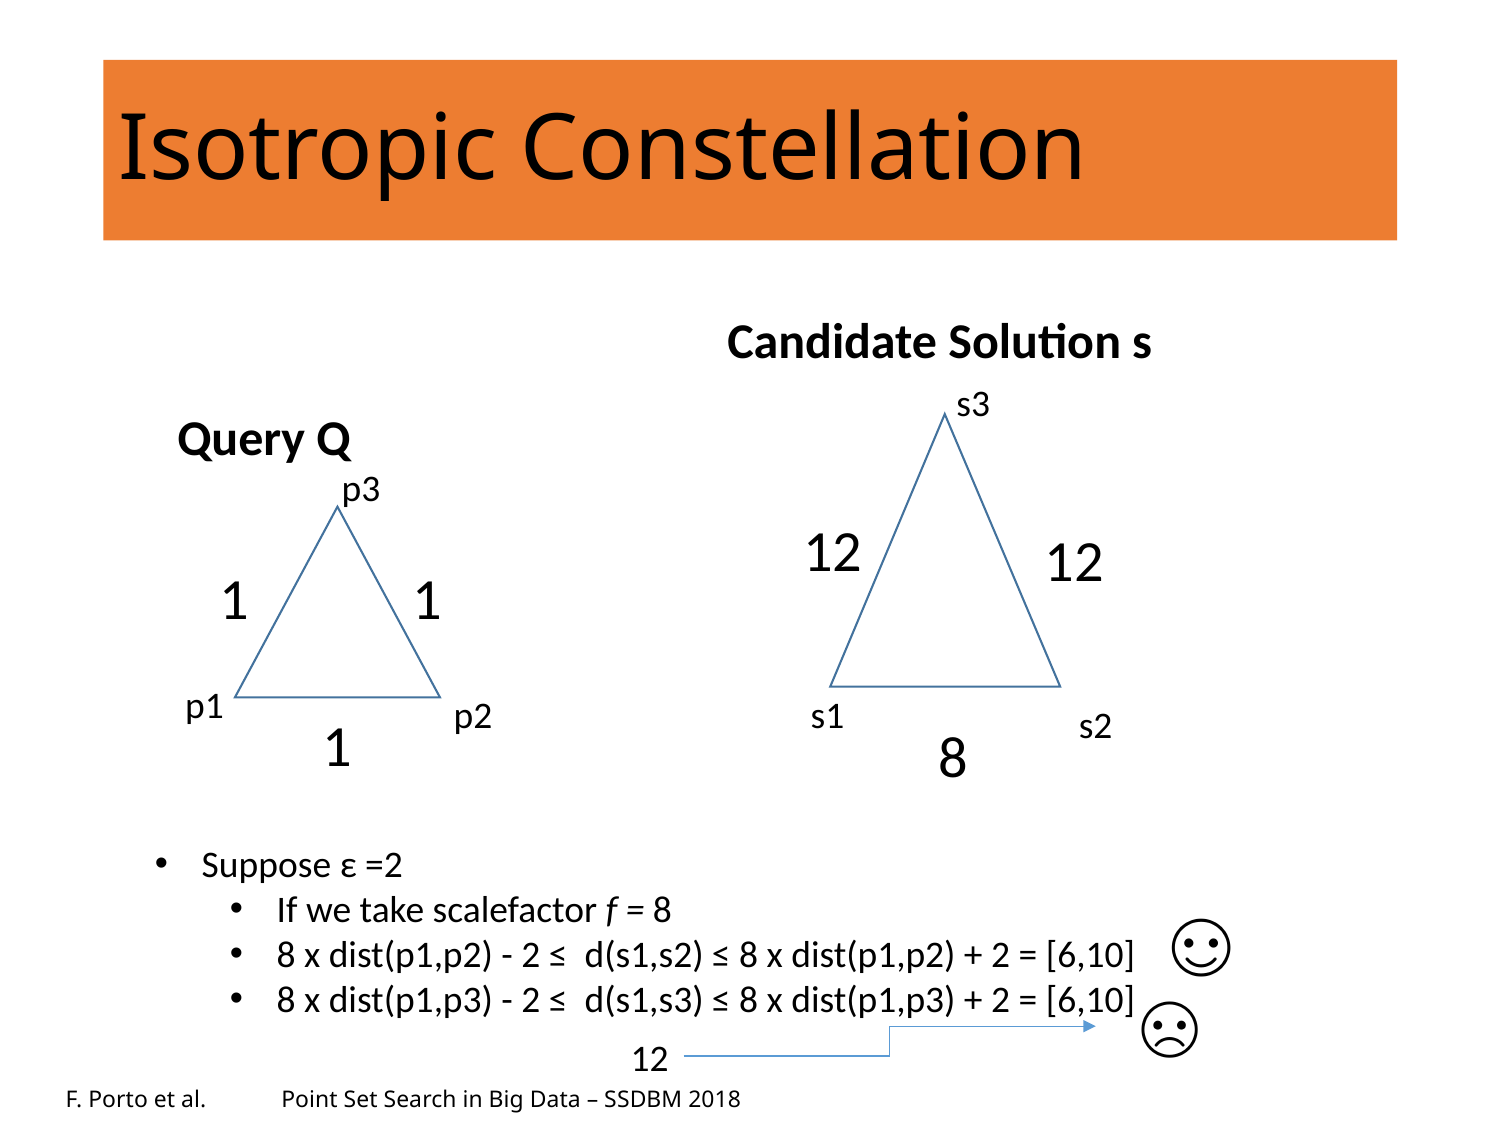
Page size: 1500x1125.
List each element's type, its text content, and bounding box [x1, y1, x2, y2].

text_box Suppose ε =2 If we take scalefactor f = 8 8 x dist(p1,p2) - 2 ≤ d(s1,s2) ≤ 8 x dist(p1,p2) + 2 = [6,10] 8 x dist(p1,p3) - 2 ≤ d(s1,s3) ≤ 8 x dist(p1,p3) + 2 = [6,10] [140, 832, 1160, 1028]
text_box 1 [307, 701, 367, 786]
text_box [239, 517, 438, 699]
text_box 12 [788, 505, 878, 591]
text_box s1 [795, 683, 860, 744]
text_box p3 [326, 456, 396, 517]
text_box 1 [205, 554, 265, 639]
text_box 1 [397, 554, 457, 639]
text_box p2 [438, 683, 508, 744]
title Isotropic Constellation [103, 59, 1398, 241]
text_box [830, 420, 1062, 688]
text_box Point Set Search in Big Data – SSDBM 2018 [266, 1077, 1235, 1125]
text_box p1 [170, 673, 239, 734]
text_box s2 [1063, 693, 1128, 753]
text_box F. Porto et al. [50, 1077, 249, 1125]
picture [1164, 911, 1238, 984]
text_box 12 [1030, 515, 1119, 601]
text_box 8 [923, 711, 983, 797]
text_box 12 [615, 1026, 684, 1077]
text_box s3 [941, 371, 1005, 432]
picture [1134, 994, 1205, 1065]
text_box Candidate Solution s [712, 241, 1347, 377]
list Query Q [162, 338, 398, 474]
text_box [684, 1026, 1096, 1057]
